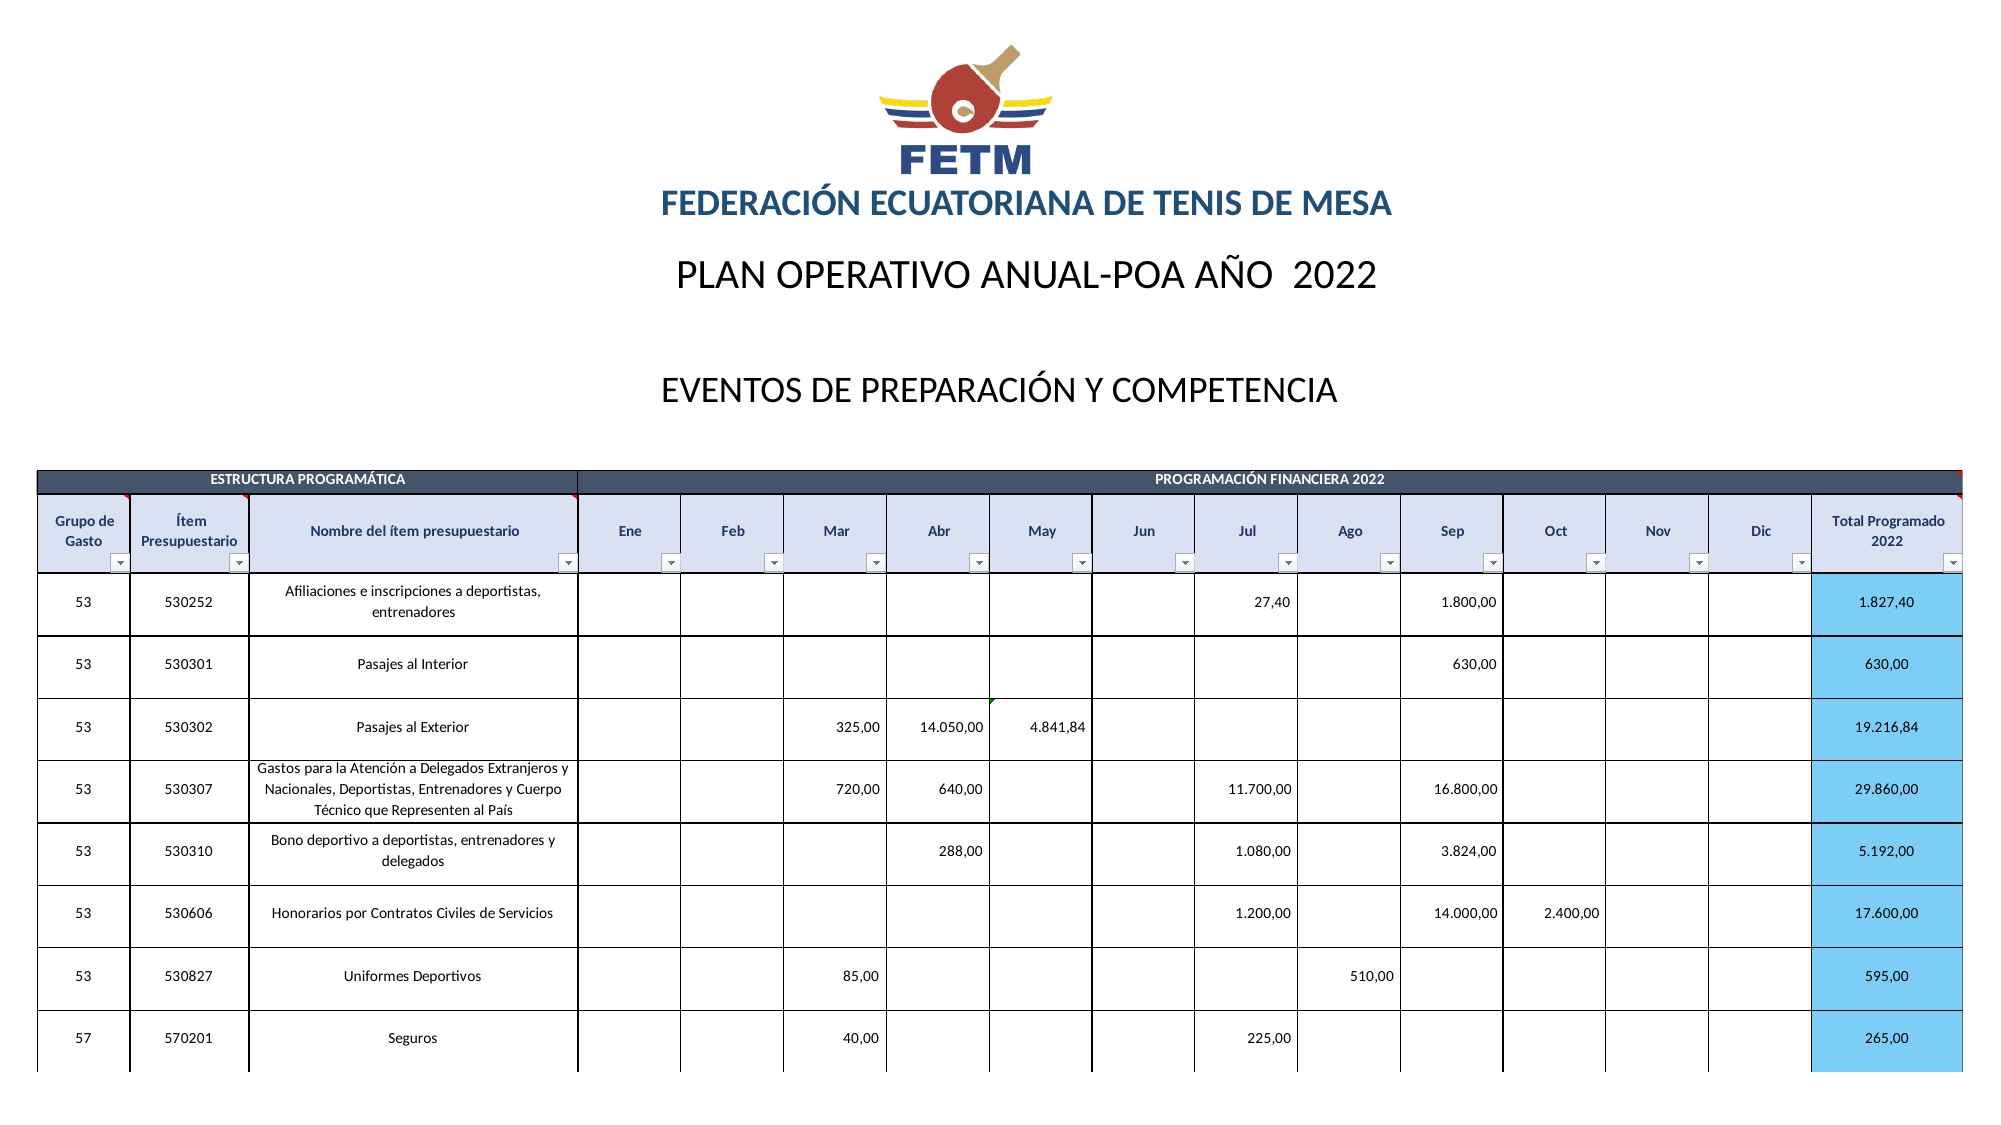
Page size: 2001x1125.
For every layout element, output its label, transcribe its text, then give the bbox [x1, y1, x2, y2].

picture [834, 0, 1097, 246]
picture [36, 470, 1964, 1073]
text_box FEDERACIÓN ECUATORIANA DE TENIS DE MESA [137, 170, 834, 230]
text_box FEDERACIÓN ECUATORIANA DE TENIS DE MESA [1097, 170, 1917, 230]
title PLAN OPERATIVO ANUAL-POA AÑO 2022 [137, 230, 1917, 305]
text_box EVENTOS DE PREPARACIÓN Y COMPETENCIA [646, 357, 1354, 417]
